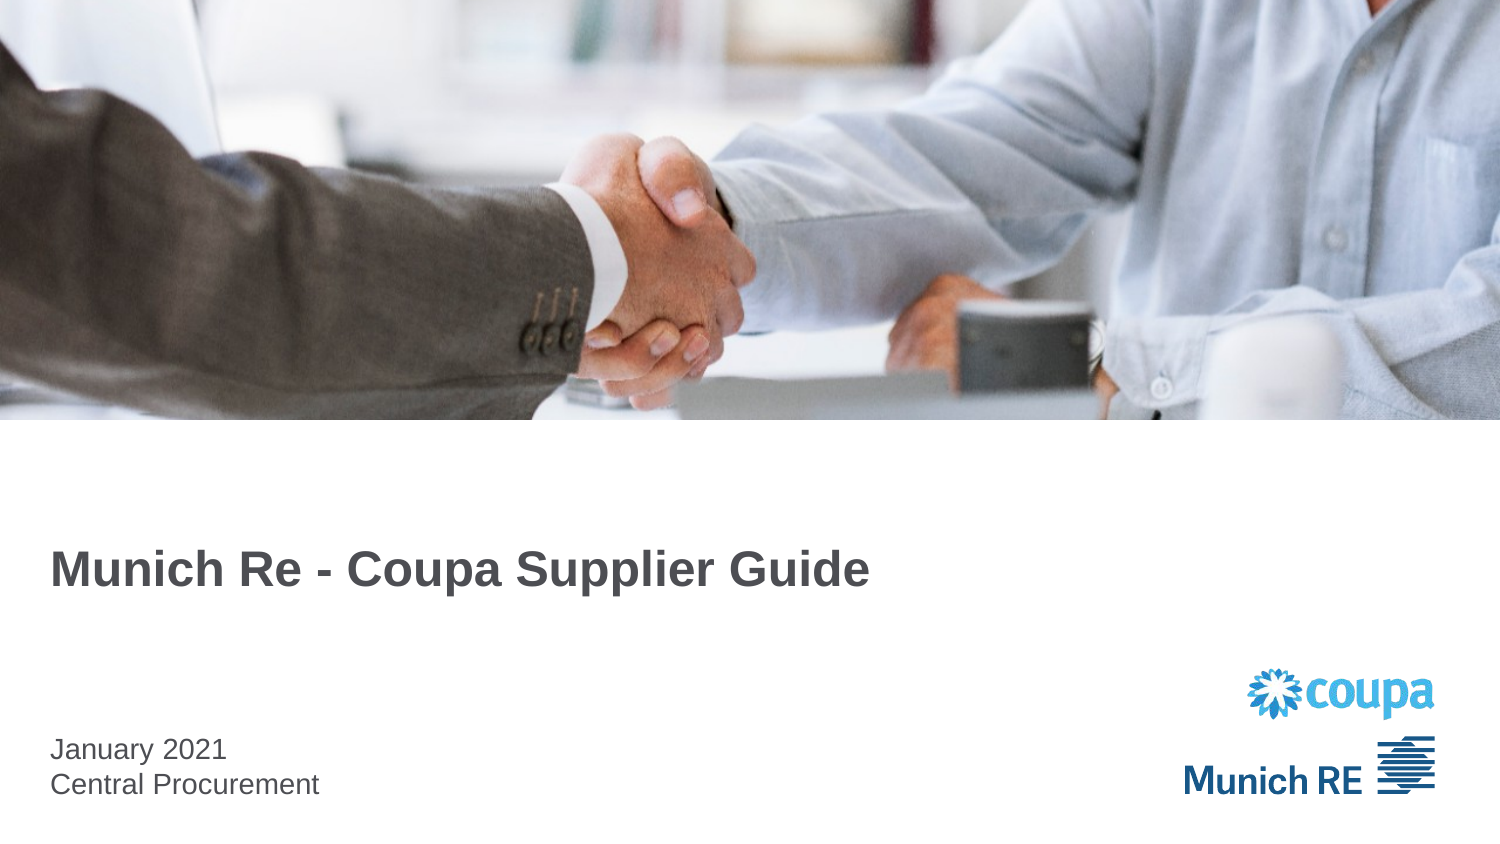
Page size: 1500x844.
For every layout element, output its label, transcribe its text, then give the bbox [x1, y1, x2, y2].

text_box [1245, 665, 1435, 722]
subtitle January 2021 Central Procurement [50, 693, 1087, 801]
title Munich Re - Coupa Supplier Guide [50, 469, 1087, 597]
picture [0, 0, 1500, 420]
